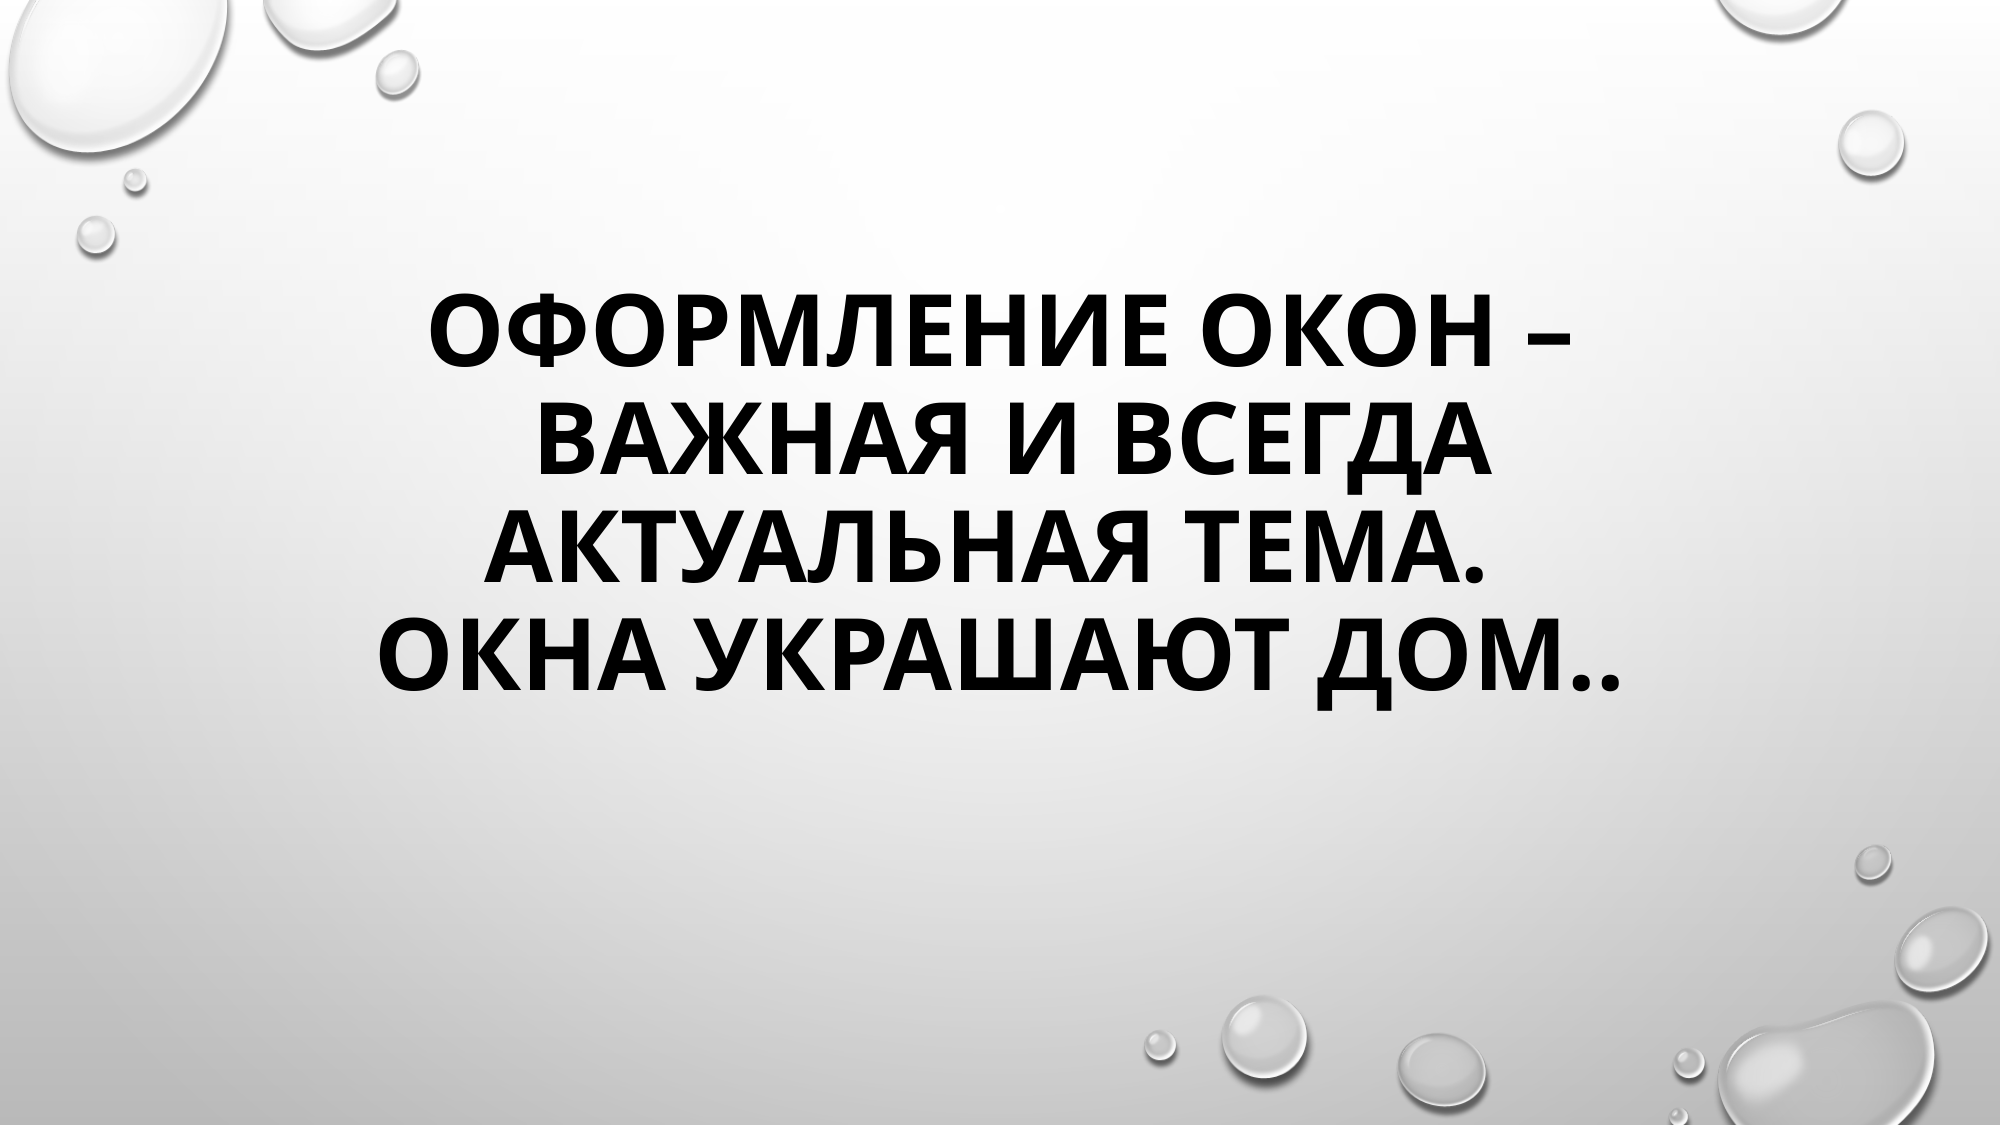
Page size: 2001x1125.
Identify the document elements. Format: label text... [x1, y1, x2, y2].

title Оформление окон – важная и всегда актуальная тема. Окна украшают дом.. [149, 101, 1851, 891]
picture [0, 0, 2000, 1125]
